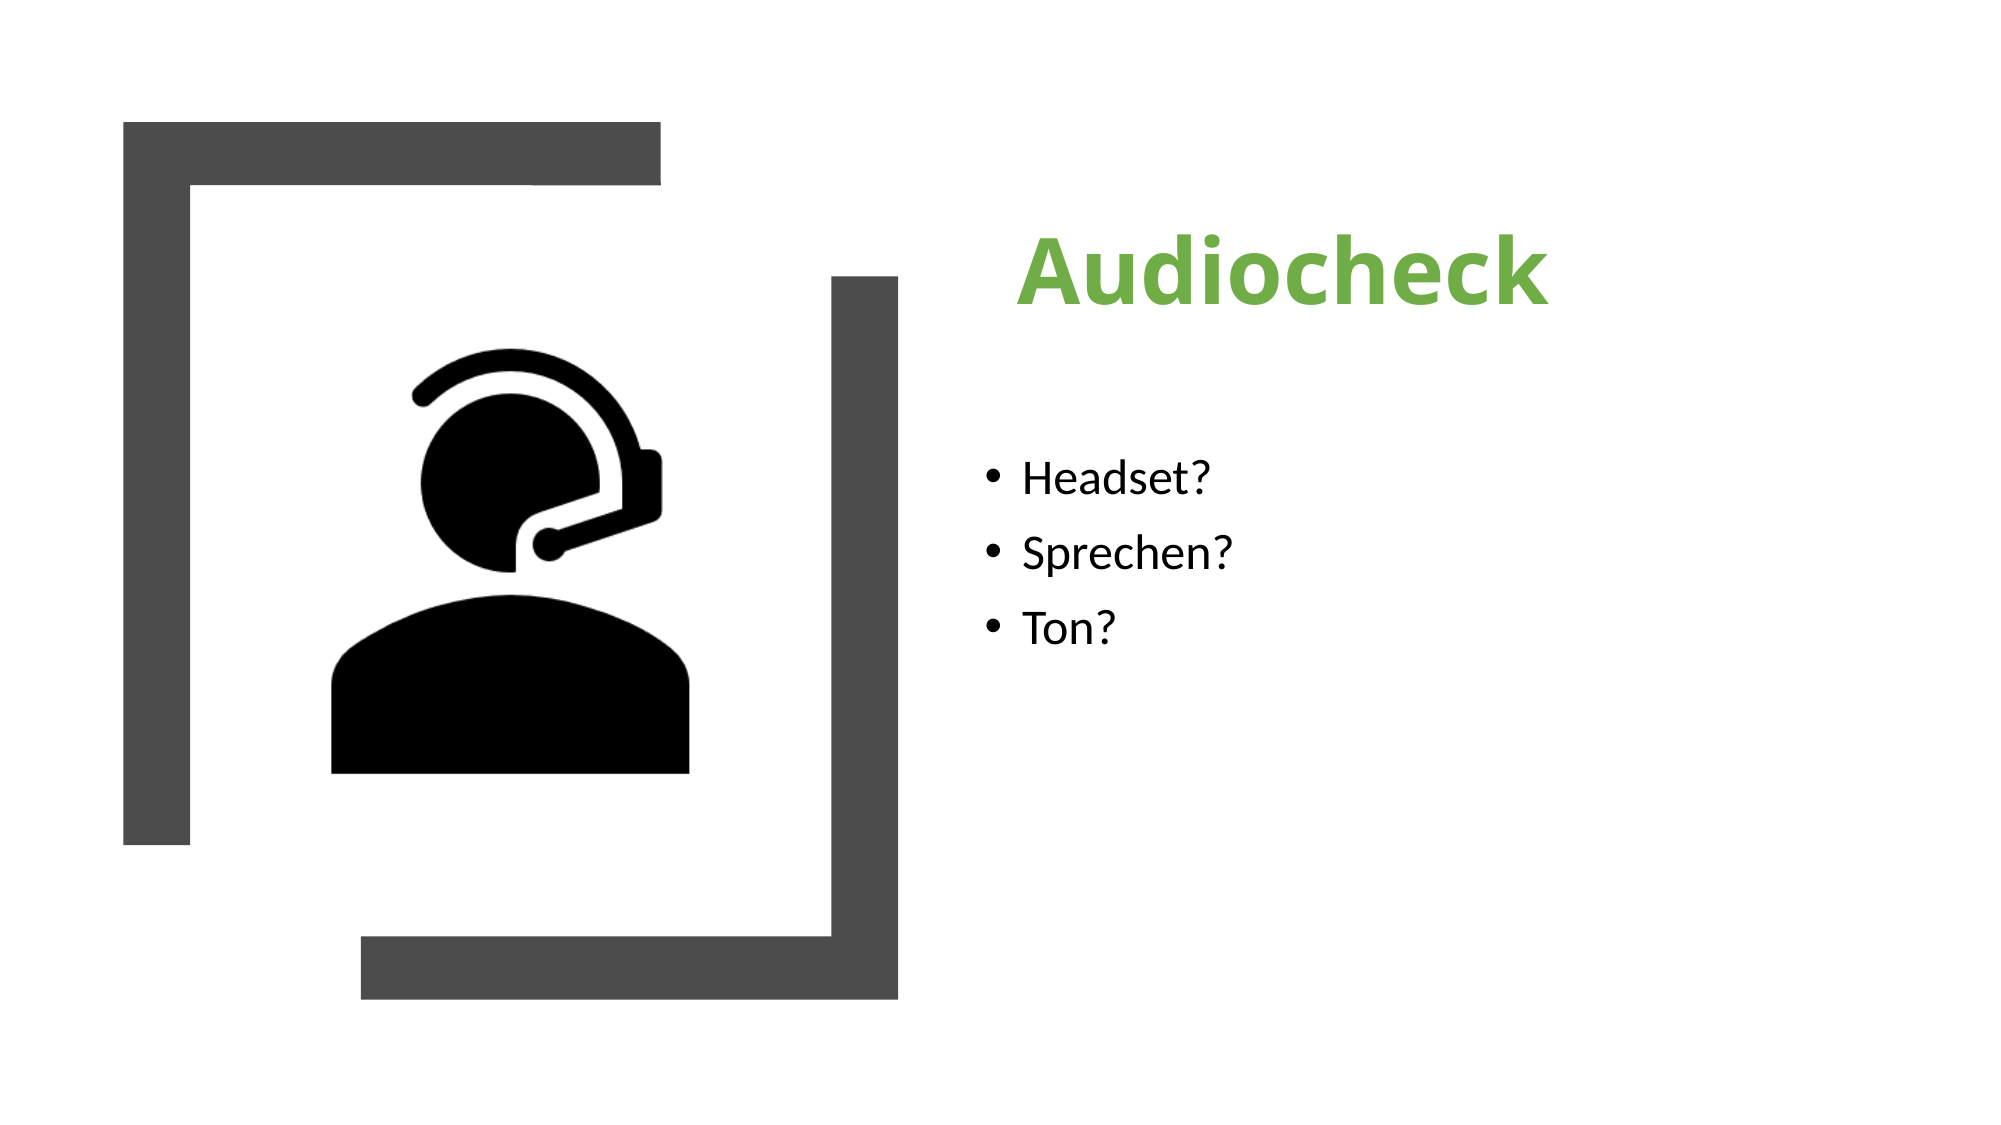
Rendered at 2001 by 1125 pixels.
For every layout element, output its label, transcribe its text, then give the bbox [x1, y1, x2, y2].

text_box [123, 122, 661, 846]
text_box [360, 276, 899, 1000]
list Headset? Sprechen? Ton? [969, 444, 1853, 1014]
title Audiocheck [1002, 148, 1863, 402]
picture [242, 293, 779, 830]
